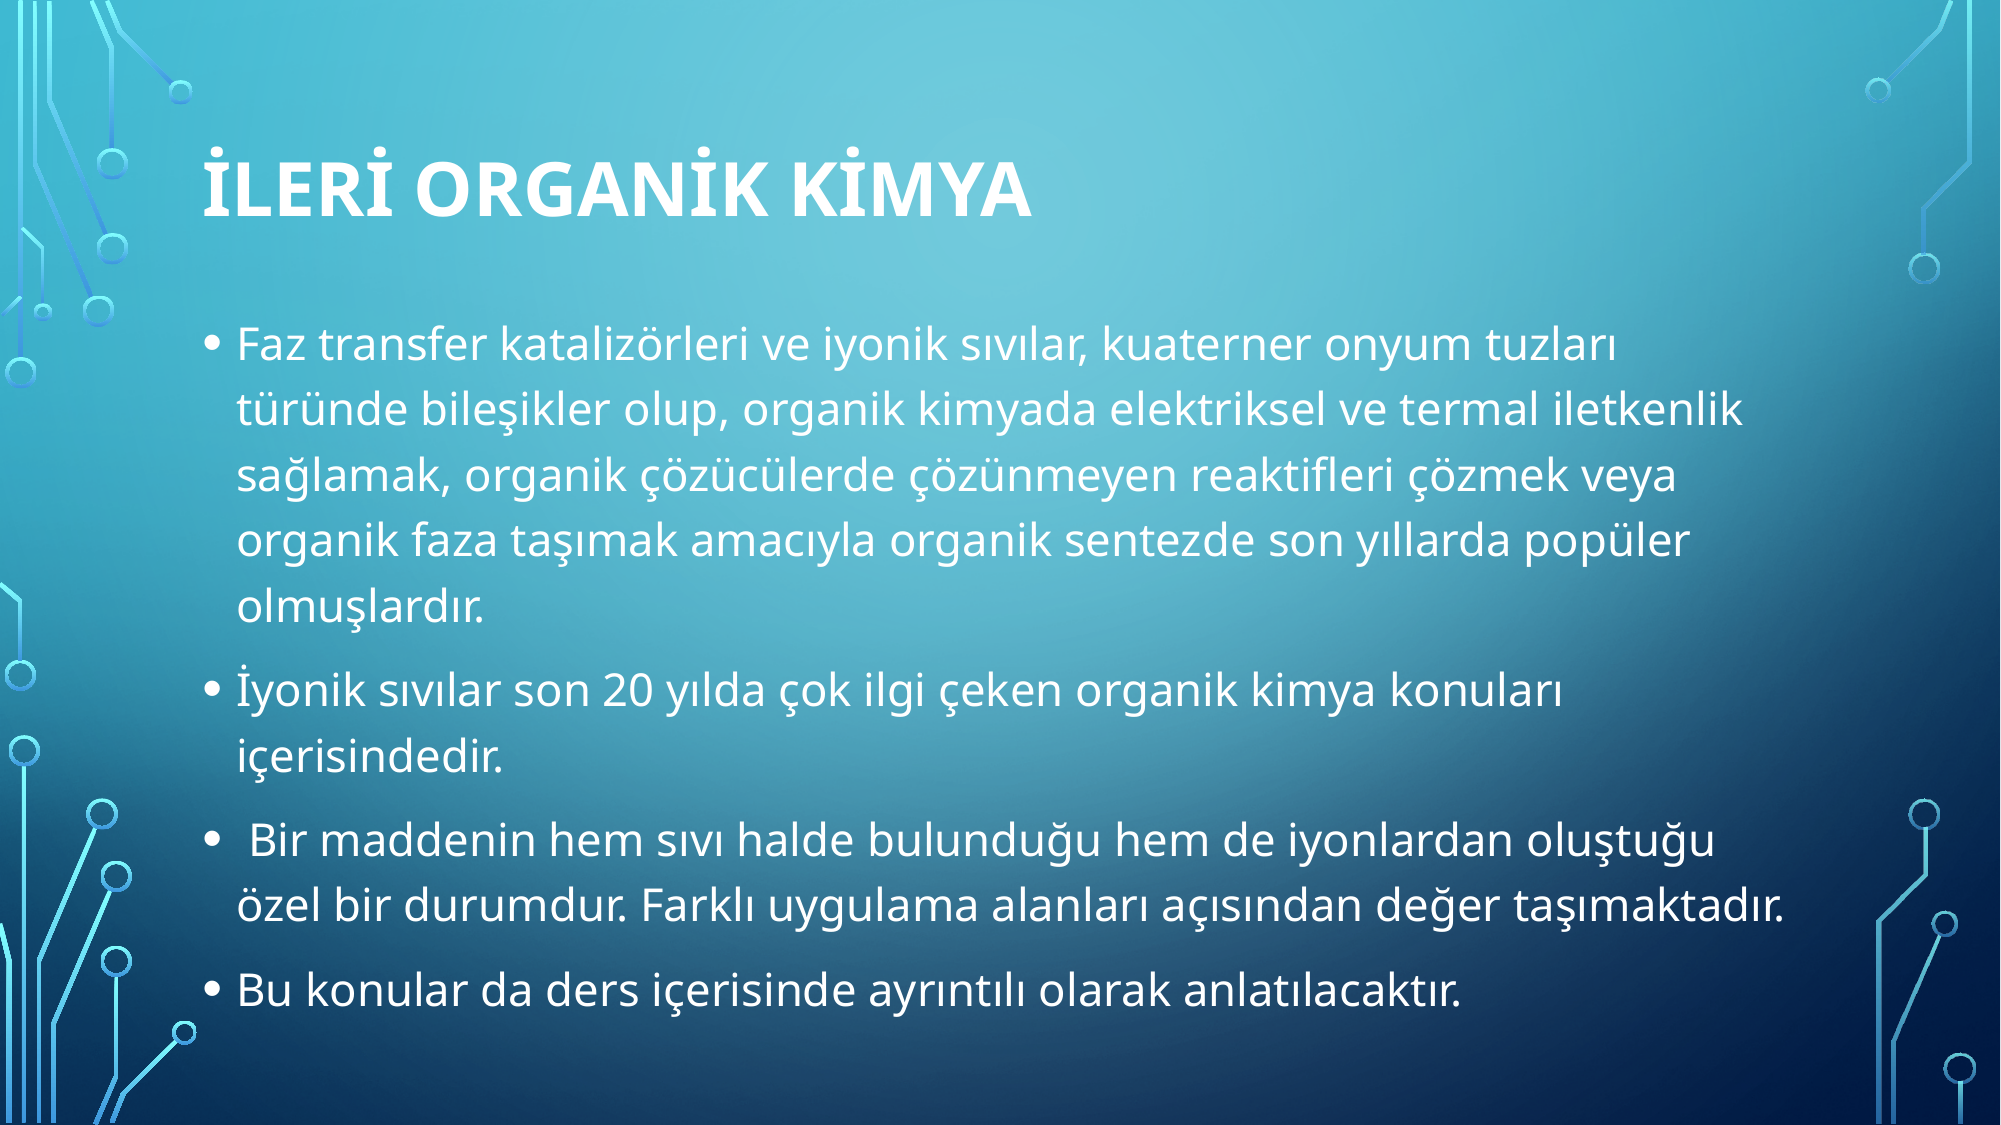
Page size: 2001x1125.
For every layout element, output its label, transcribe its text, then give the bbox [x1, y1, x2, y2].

title İlerİ Organİk Kİmya [187, 101, 1813, 284]
list Faz transfer katalizörleri ve iyonik sıvılar, kuaterner onyum tuzları türünde bileşikler olup, organik kimyada elektriksel ve termal iletkenlik sağlamak, organik çözücülerde çözünmeyen reaktifleri çözmek veya organik faza taşımak amacıyla organik sentezde son yıllarda popüler olmuşlardır. İyonik sıvılar son 20 yılda çok ilgi çeken organik kimya konuları içerisindedir. Bir maddenin hem sıvı halde bulunduğu hem de iyonlardan oluştuğu özel bir durumdur. Farklı uygulama alanları açısından değer taşımaktadır. Bu konular da ders içerisinde ayrıntılı olarak anlatılacaktır. [187, 296, 1813, 1027]
